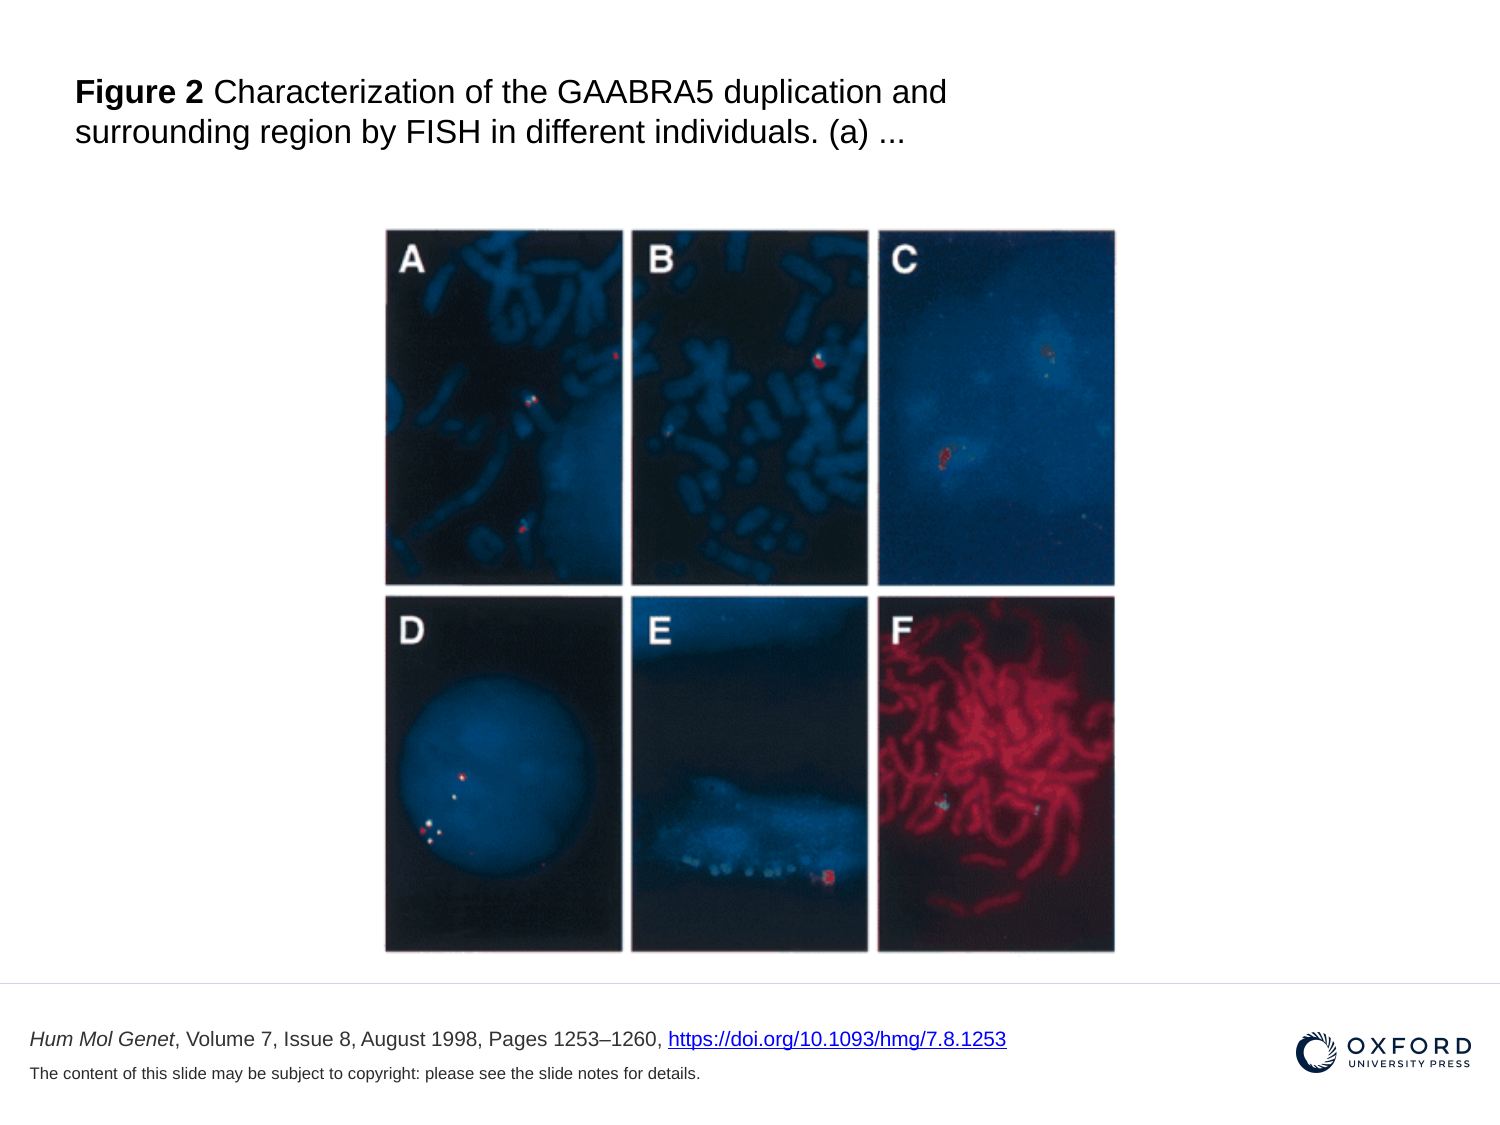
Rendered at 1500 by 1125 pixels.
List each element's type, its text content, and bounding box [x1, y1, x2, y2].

footer Hum Mol Genet, Volume 7, Issue 8, August 1998, Pages 1253–1260, https://doi.org/10.1093/hmg/7.8.1253 The content of this slide may be subject to copyright: please see the slide notes for details. [0, 983, 1260, 1125]
picture [381, 224, 1120, 957]
picture [1296, 1032, 1471, 1073]
title Figure 2 Characterization of the GAABRA5 duplication and surrounding region by FISH in different individuals. (a) ... [75, 69, 1078, 171]
